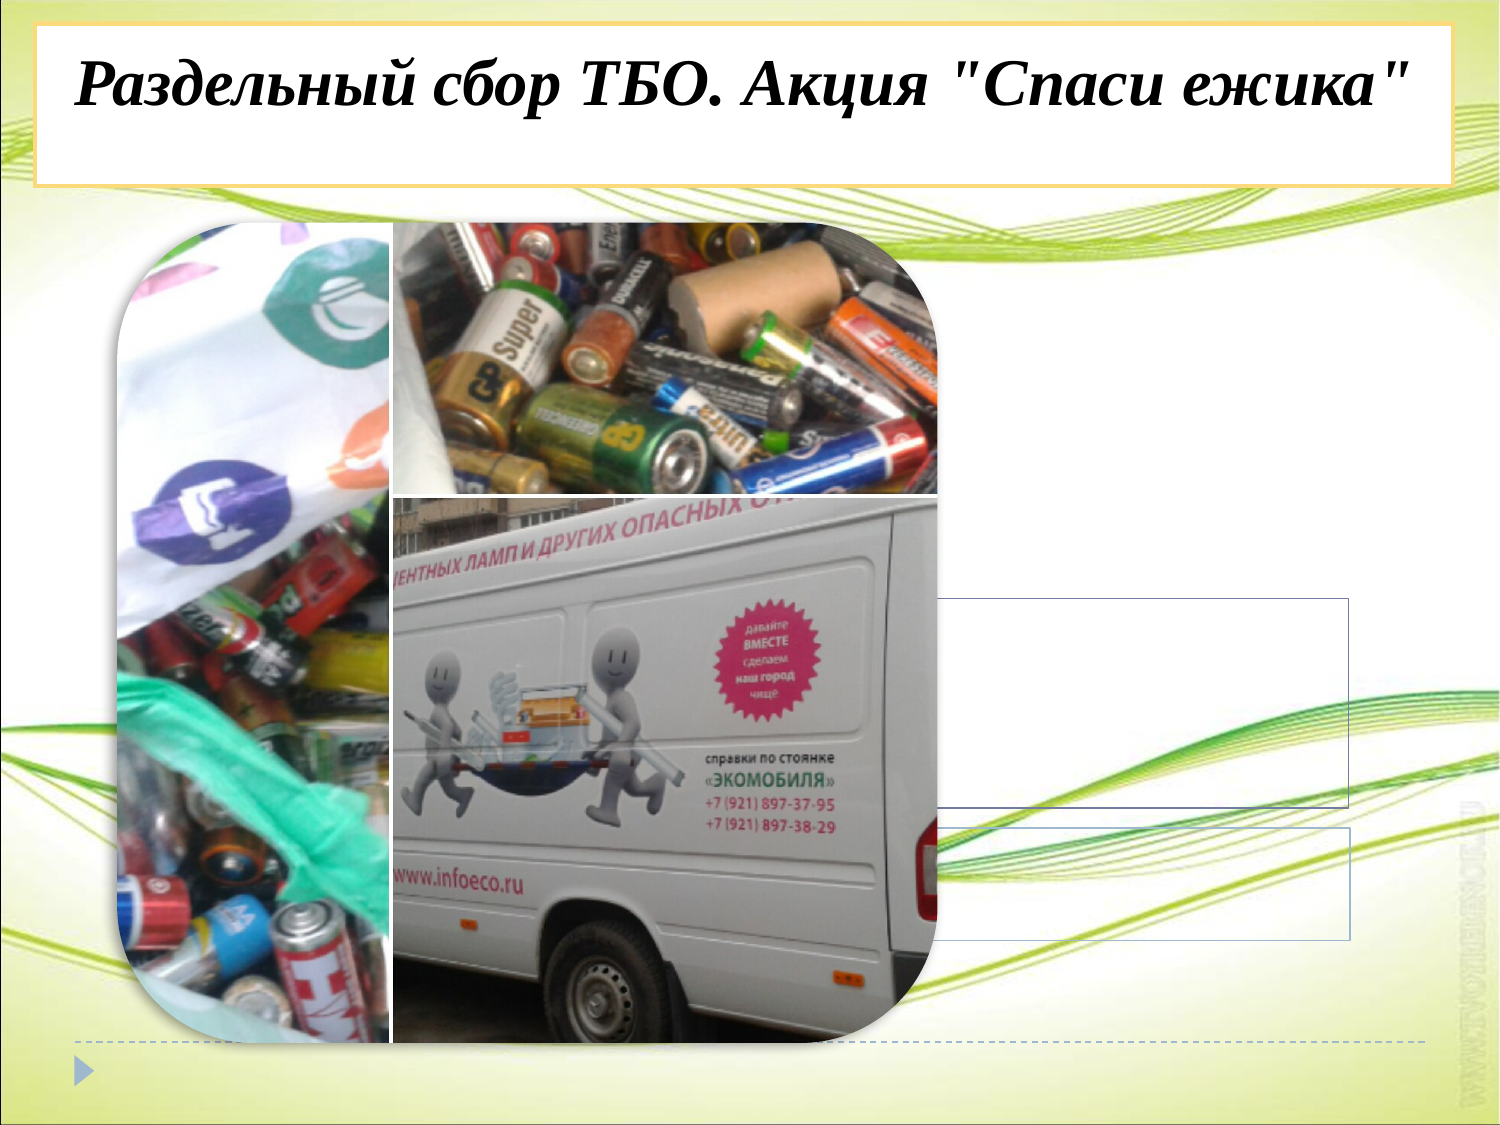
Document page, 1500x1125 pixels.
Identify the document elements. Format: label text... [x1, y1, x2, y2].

picture [0, 0, 1500, 1125]
title Раздельный сбор ТБО. Акция "Спаси ежика" [33, 21, 1455, 188]
